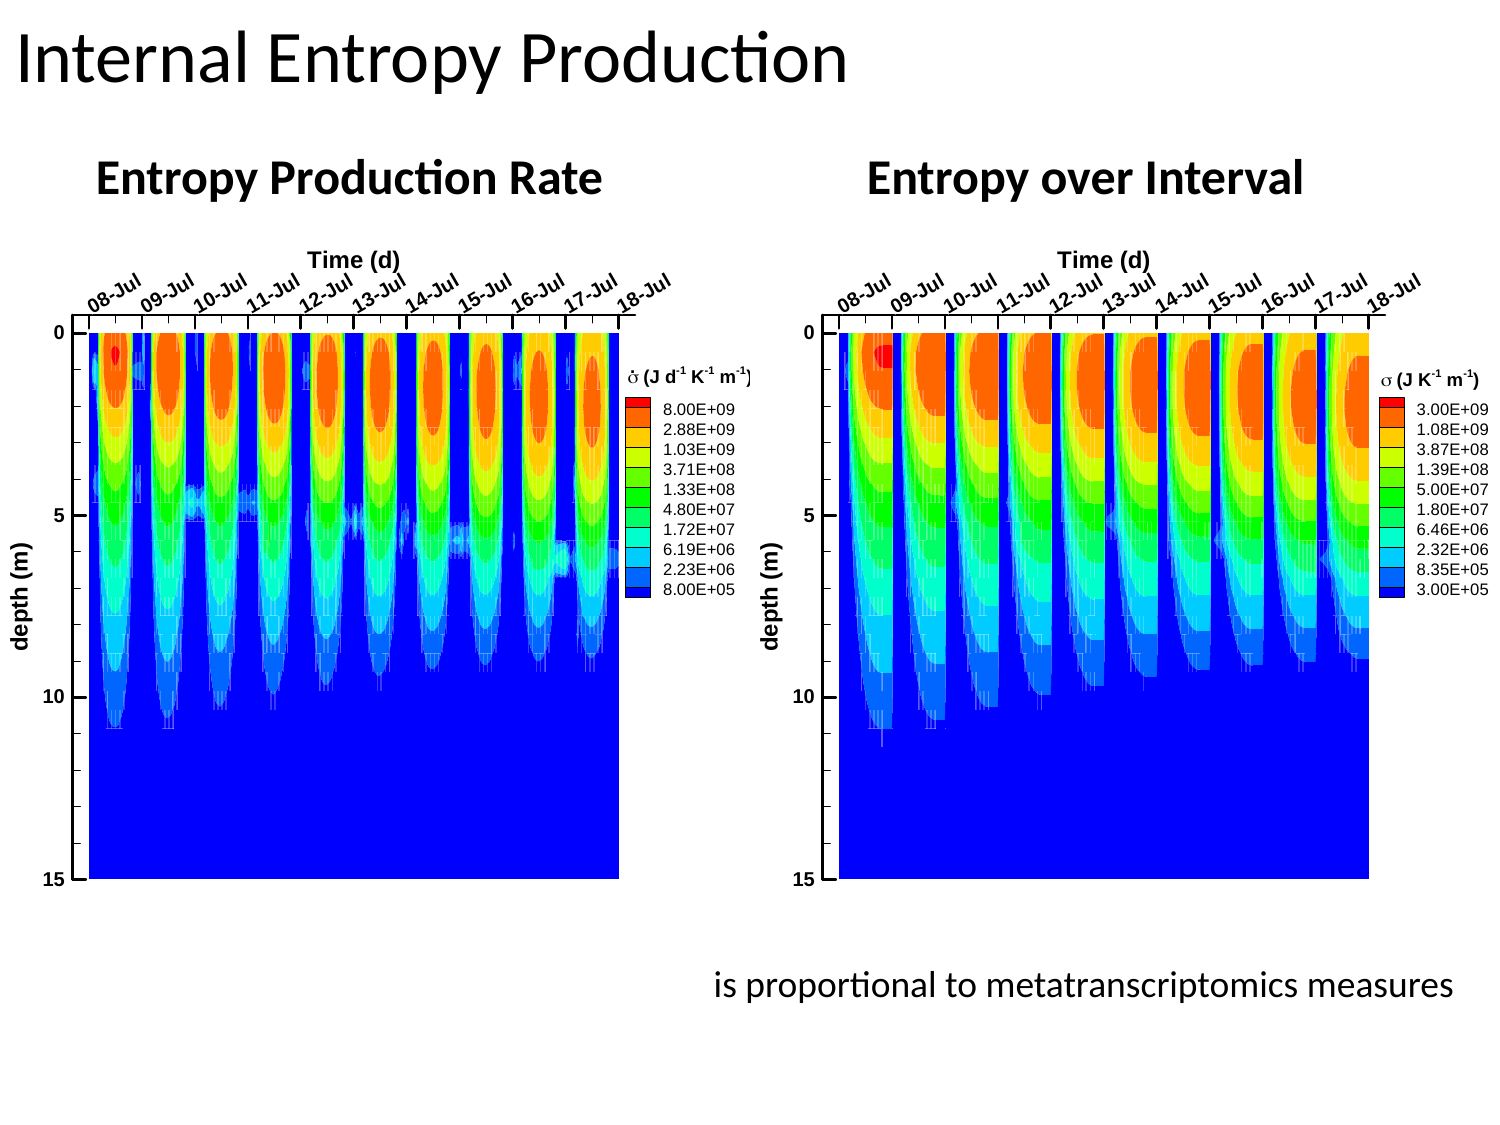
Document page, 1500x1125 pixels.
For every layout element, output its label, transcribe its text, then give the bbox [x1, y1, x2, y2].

title Internal Entropy Production [0, 0, 1498, 105]
picture [0, 237, 1500, 905]
